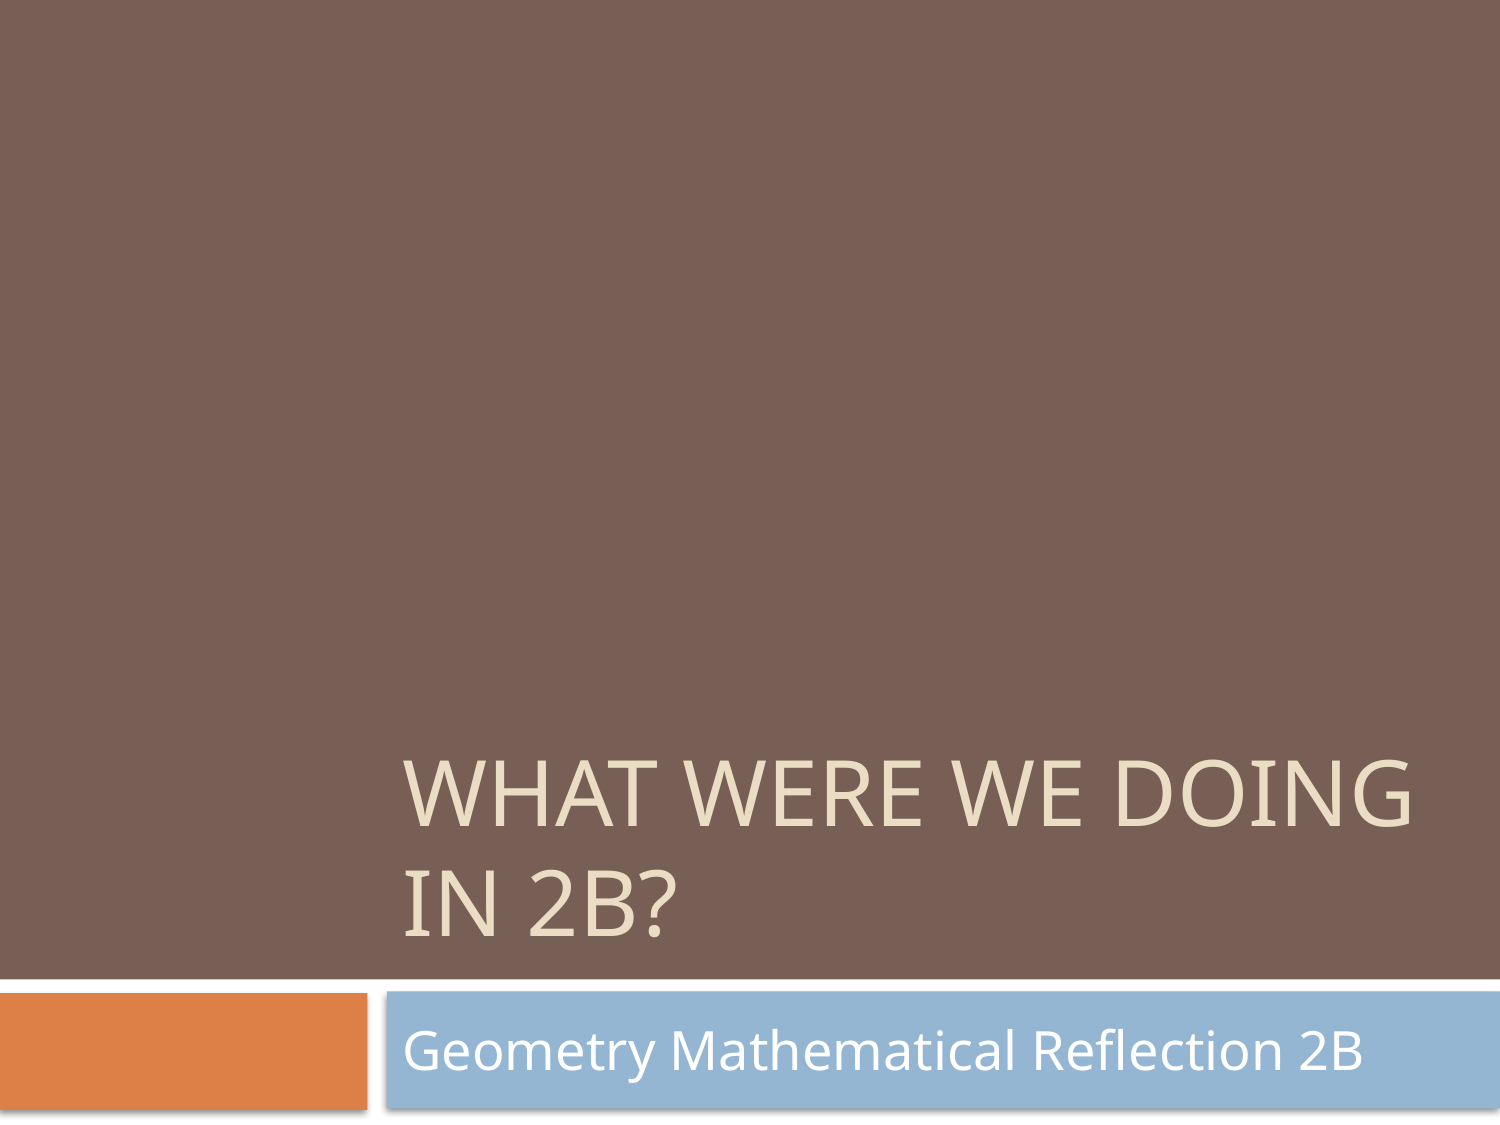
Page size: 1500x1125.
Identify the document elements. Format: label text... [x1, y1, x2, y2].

subtitle Geometry Mathematical Reflection 2B [387, 992, 1488, 1105]
title What were we doing in 2B? [387, 662, 1450, 963]
